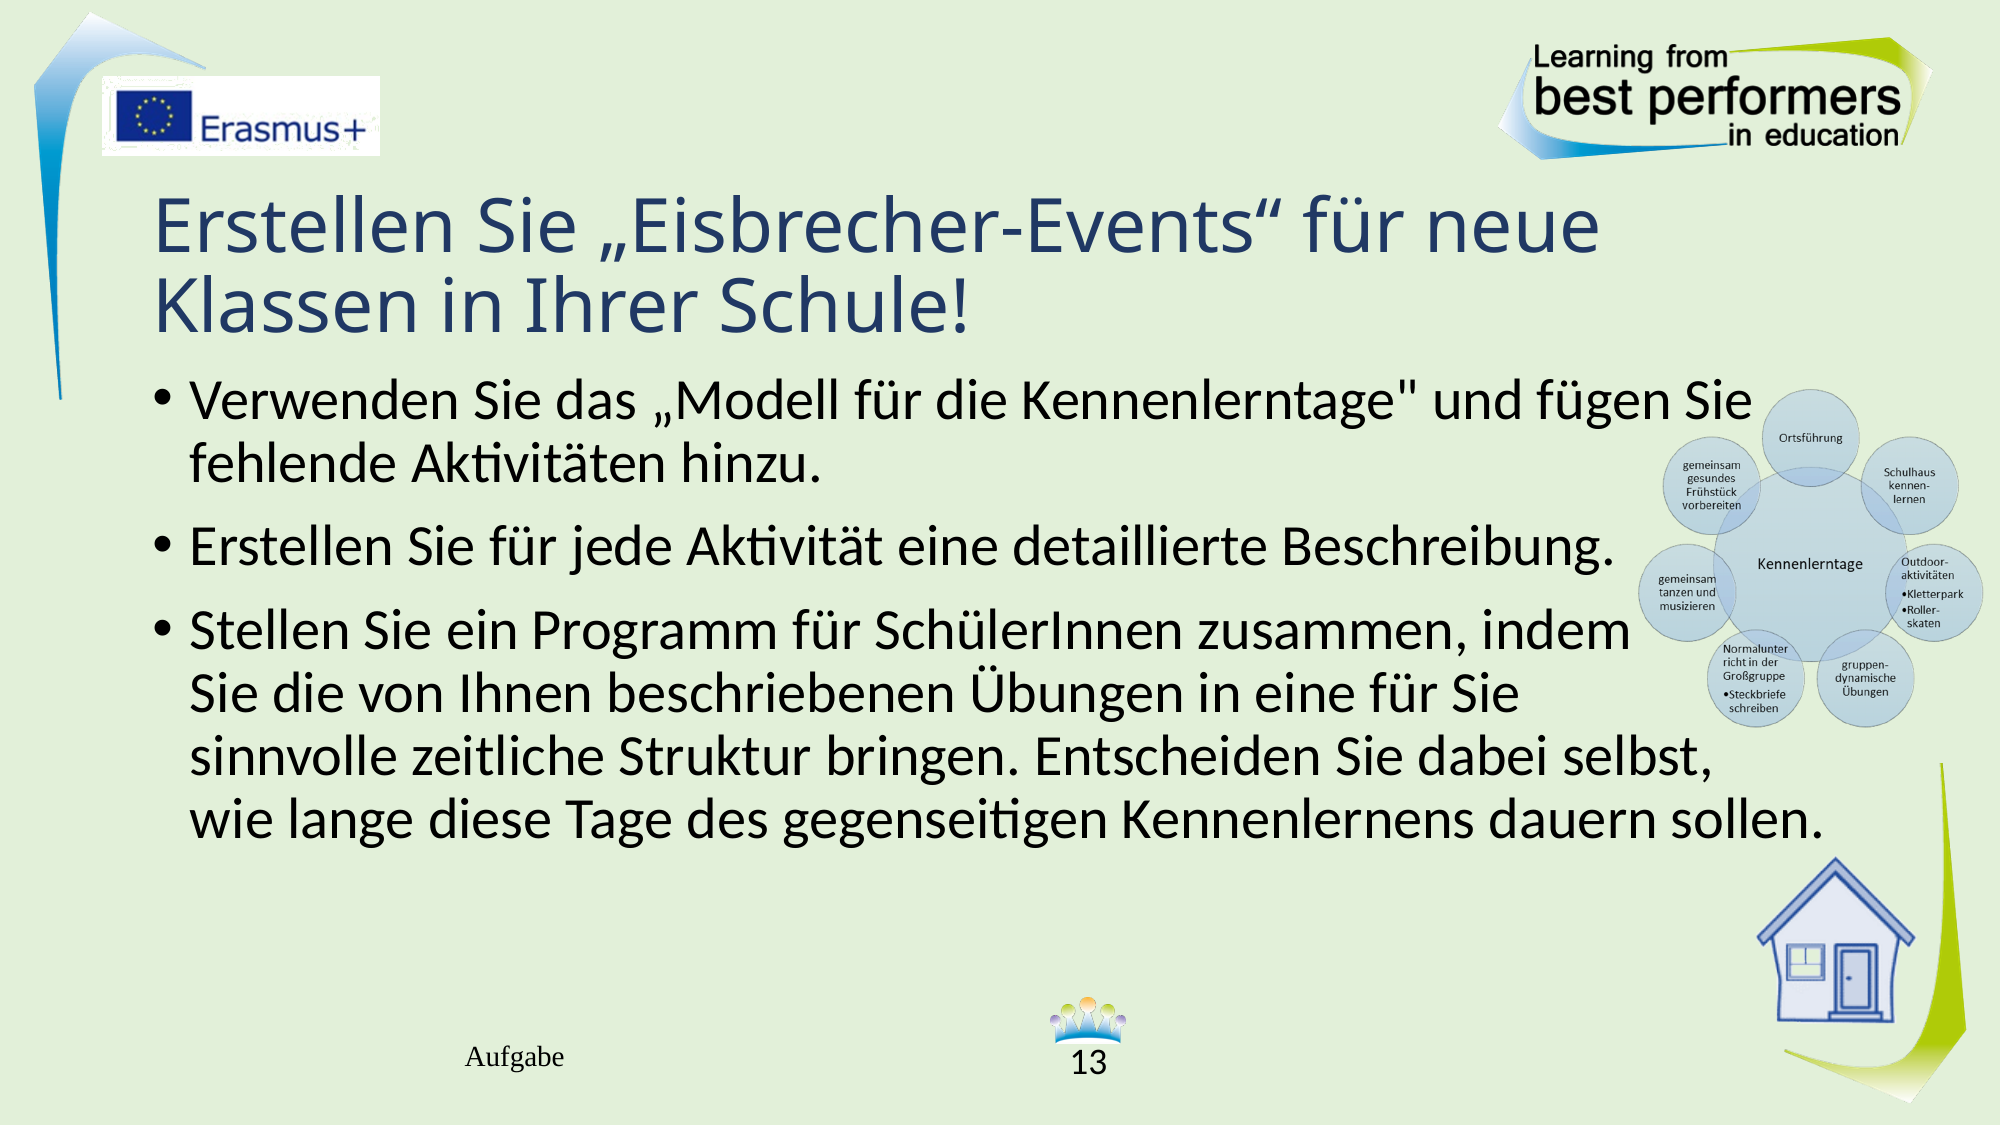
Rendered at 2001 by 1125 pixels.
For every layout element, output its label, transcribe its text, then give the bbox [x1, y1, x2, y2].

picture [1637, 385, 1984, 731]
list Verwenden Sie das „Modell für die Kennenlerntage" und fügen Sie fehlende Aktivitäten hinzu. Erstellen Sie für jede Aktivität eine detaillierte Beschreibung. Stellen Sie ein Programm für SchülerInnen zusammen, indem Sie die von Ihnen beschriebenen Übungen in eine für Sie sinnvolle zeitliche Struktur bringen. Entscheiden Sie dabei selbst, wie lange diese Tage des gegenseitigen Kennenlernens dauern sollen. [137, 361, 1863, 1038]
title Erstellen Sie „Eisbrecher-Events“ für neue Klassen in Ihrer Schule! [137, 179, 1863, 325]
slide_number 13 [863, 1029, 1314, 1090]
picture [1498, 37, 1933, 160]
picture [34, 12, 380, 404]
footer Aufgabe [176, 1029, 852, 1090]
picture [1755, 763, 1967, 1103]
